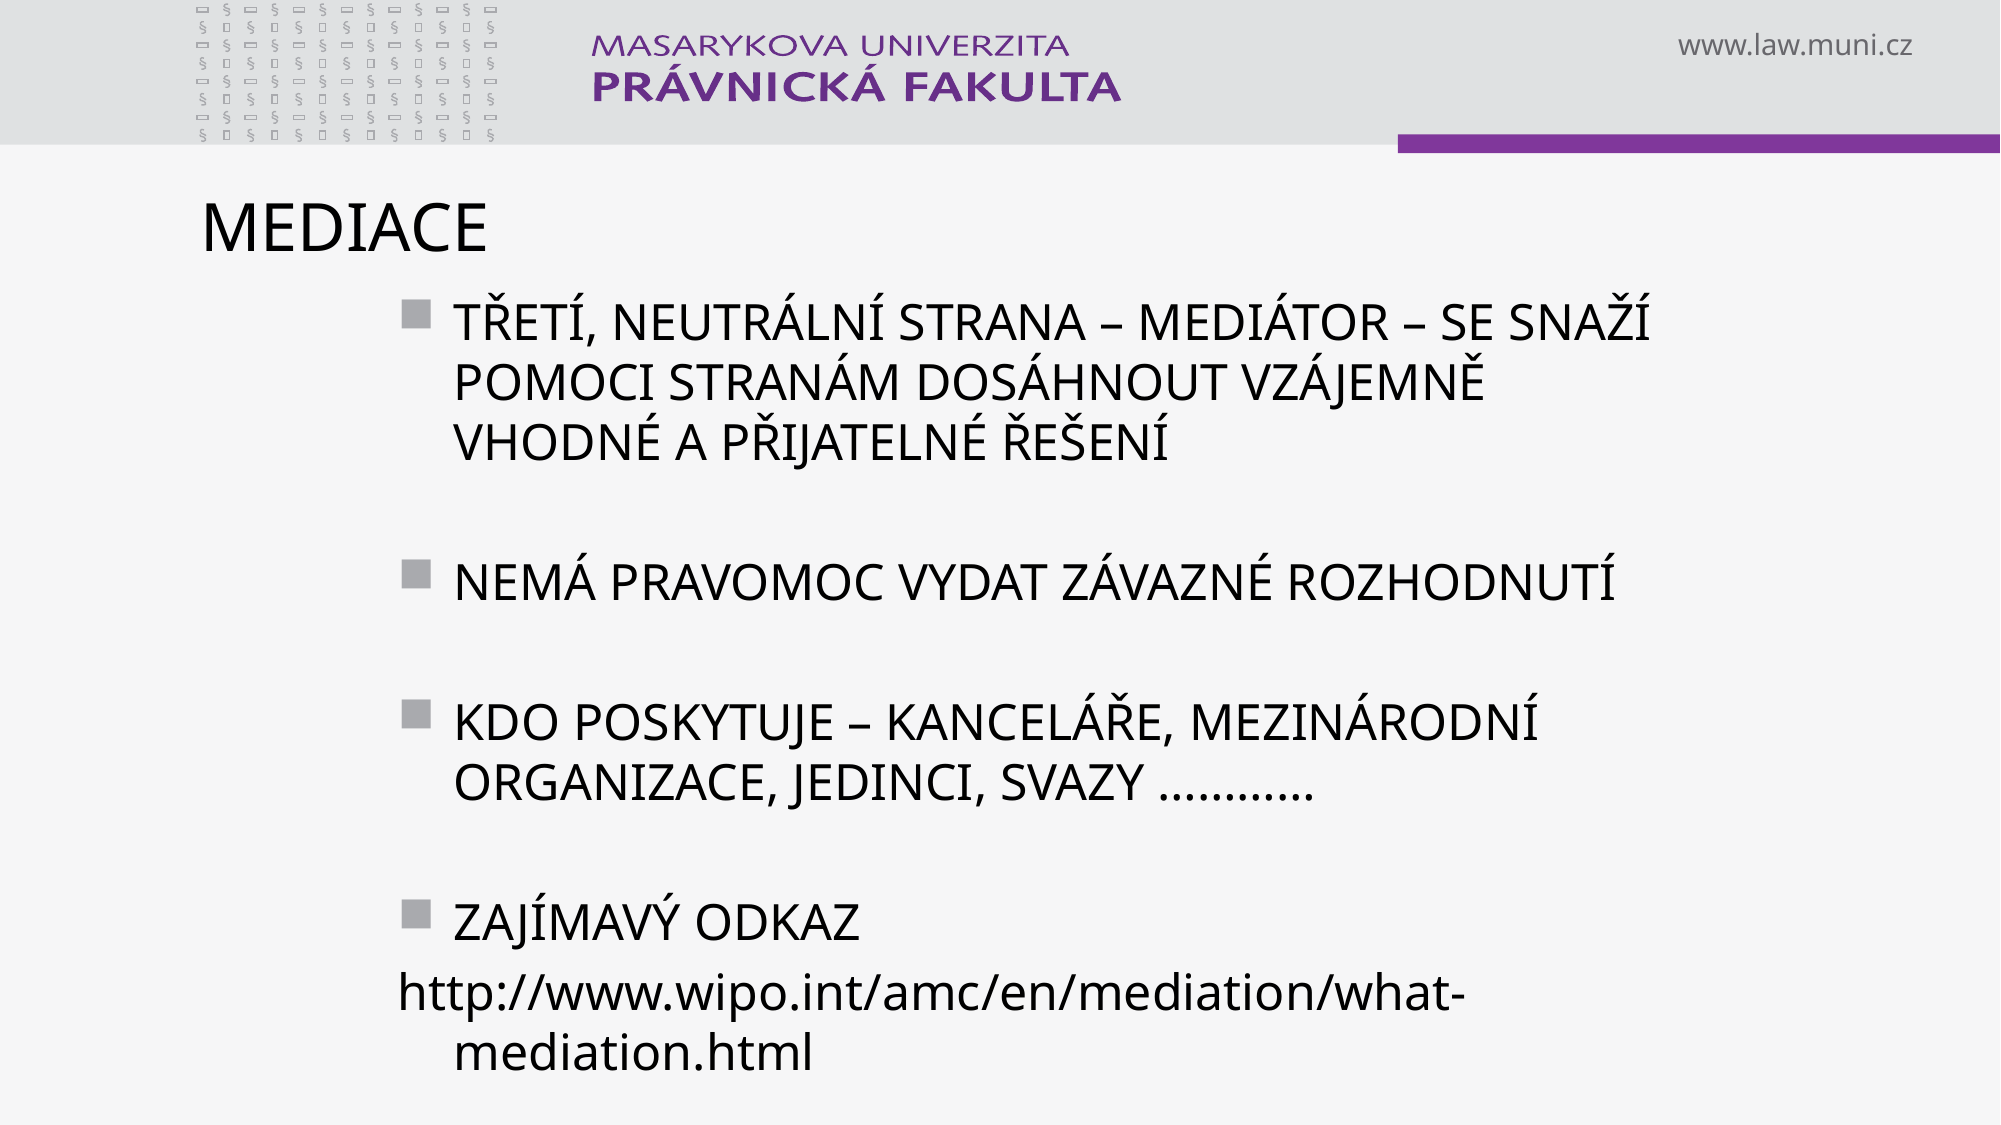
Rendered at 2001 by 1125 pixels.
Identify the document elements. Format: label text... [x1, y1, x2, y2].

list TŘETÍ, NEUTRÁLNÍ STRANA – MEDIÁTOR – SE SNAŽÍ POMOCI STRANÁM DOSÁHNOUT VZÁJEMNĚ VHODNÉ A PŘIJATELNÉ ŘEŠENÍ NEMÁ PRAVOMOC VYDAT ZÁVAZNÉ ROZHODNUTÍ KDO POSKYTUJE – KANCELÁŘE, MEZINÁRODNÍ ORGANIZACE, JEDINCI, SVAZY ………… ZAJÍMAVÝ ODKAZ http://www.wipo.int/amc/en/mediation/what-mediation.html [397, 290, 1673, 1075]
title MEDIACE [200, 184, 1900, 268]
